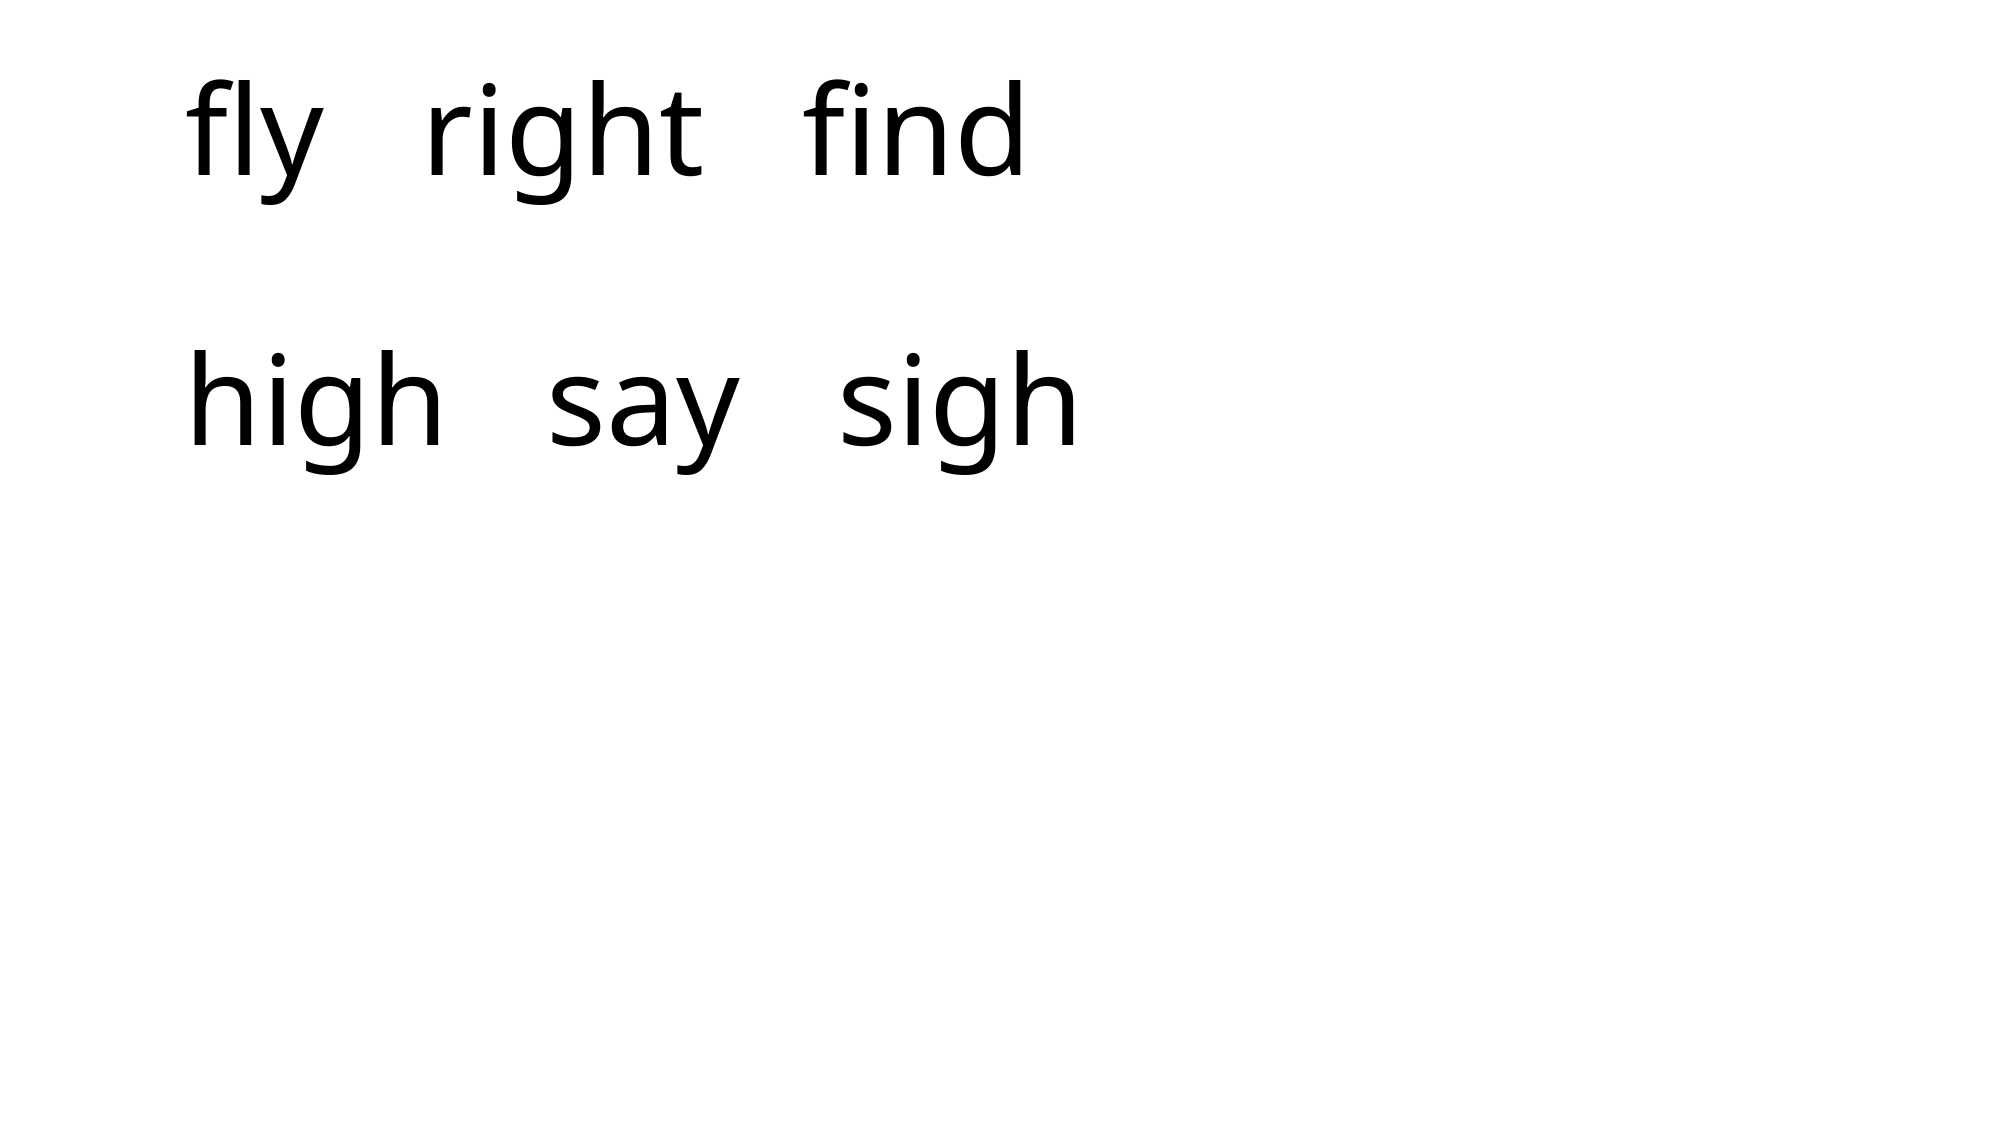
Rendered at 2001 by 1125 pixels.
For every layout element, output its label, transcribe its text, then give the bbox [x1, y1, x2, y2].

title fly right find high say sigh [137, 59, 1863, 1061]
